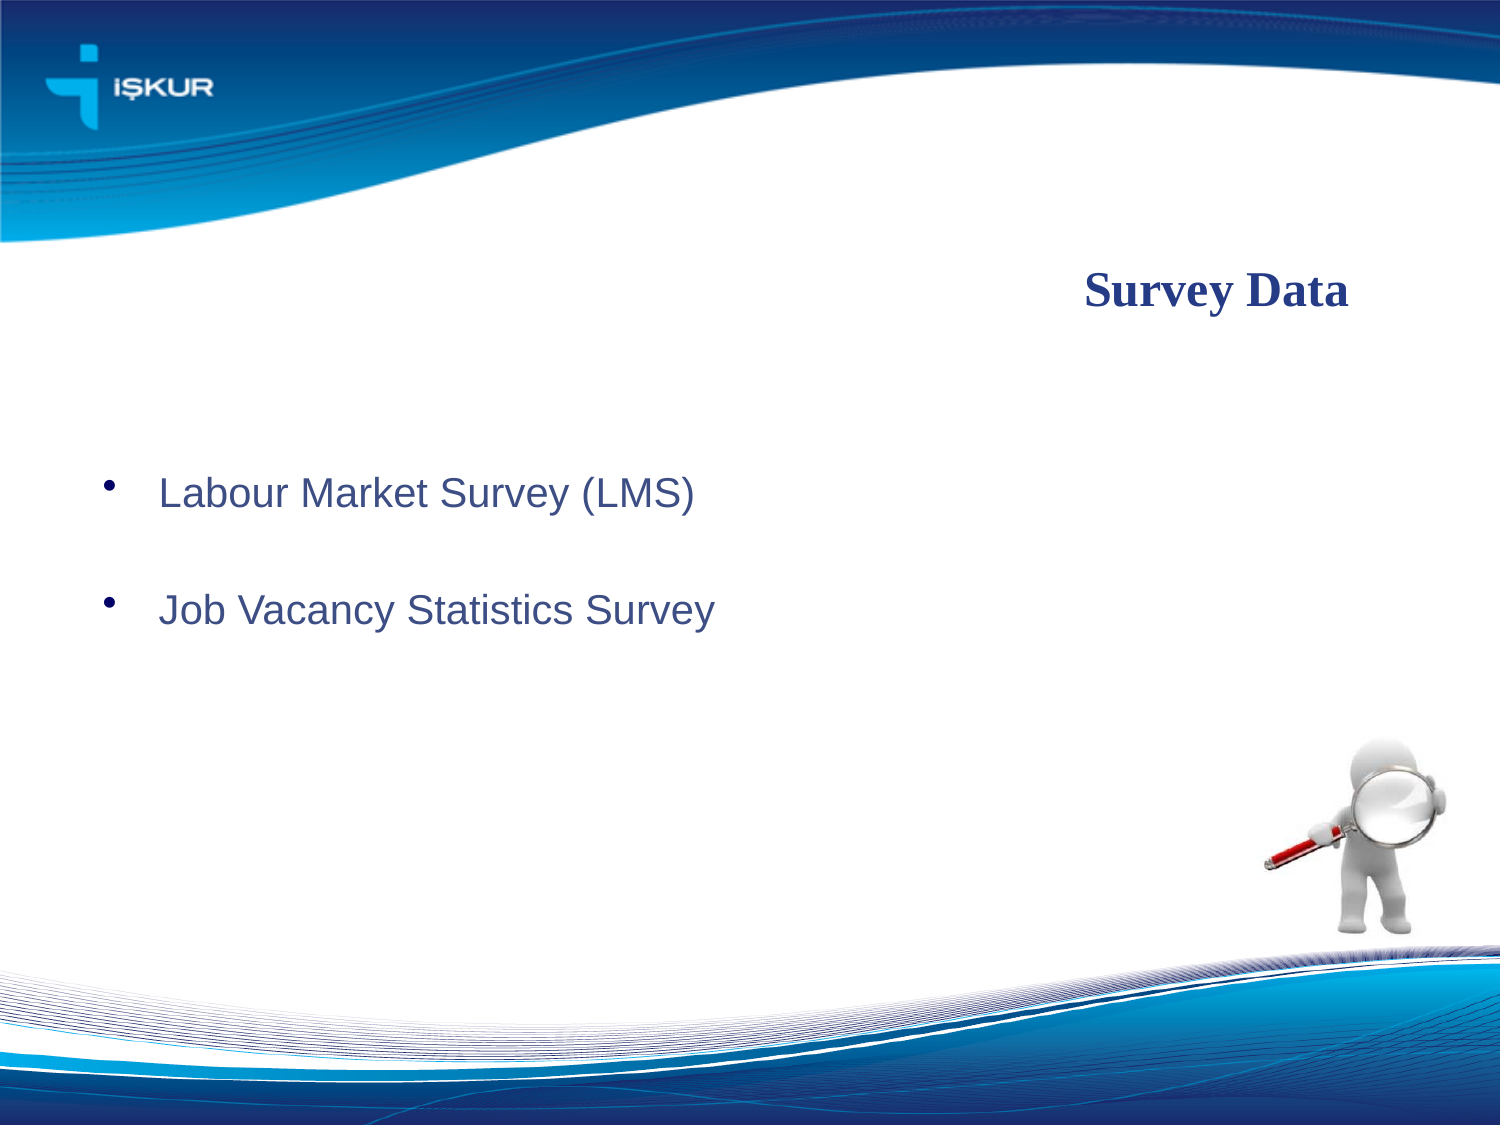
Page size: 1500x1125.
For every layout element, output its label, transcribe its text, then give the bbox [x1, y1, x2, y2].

picture [0, 0, 1500, 1125]
list Labour Market Survey (LMS) Job Vacancy Statistics Survey [87, 399, 1363, 943]
title Survey Data [76, 211, 1365, 362]
